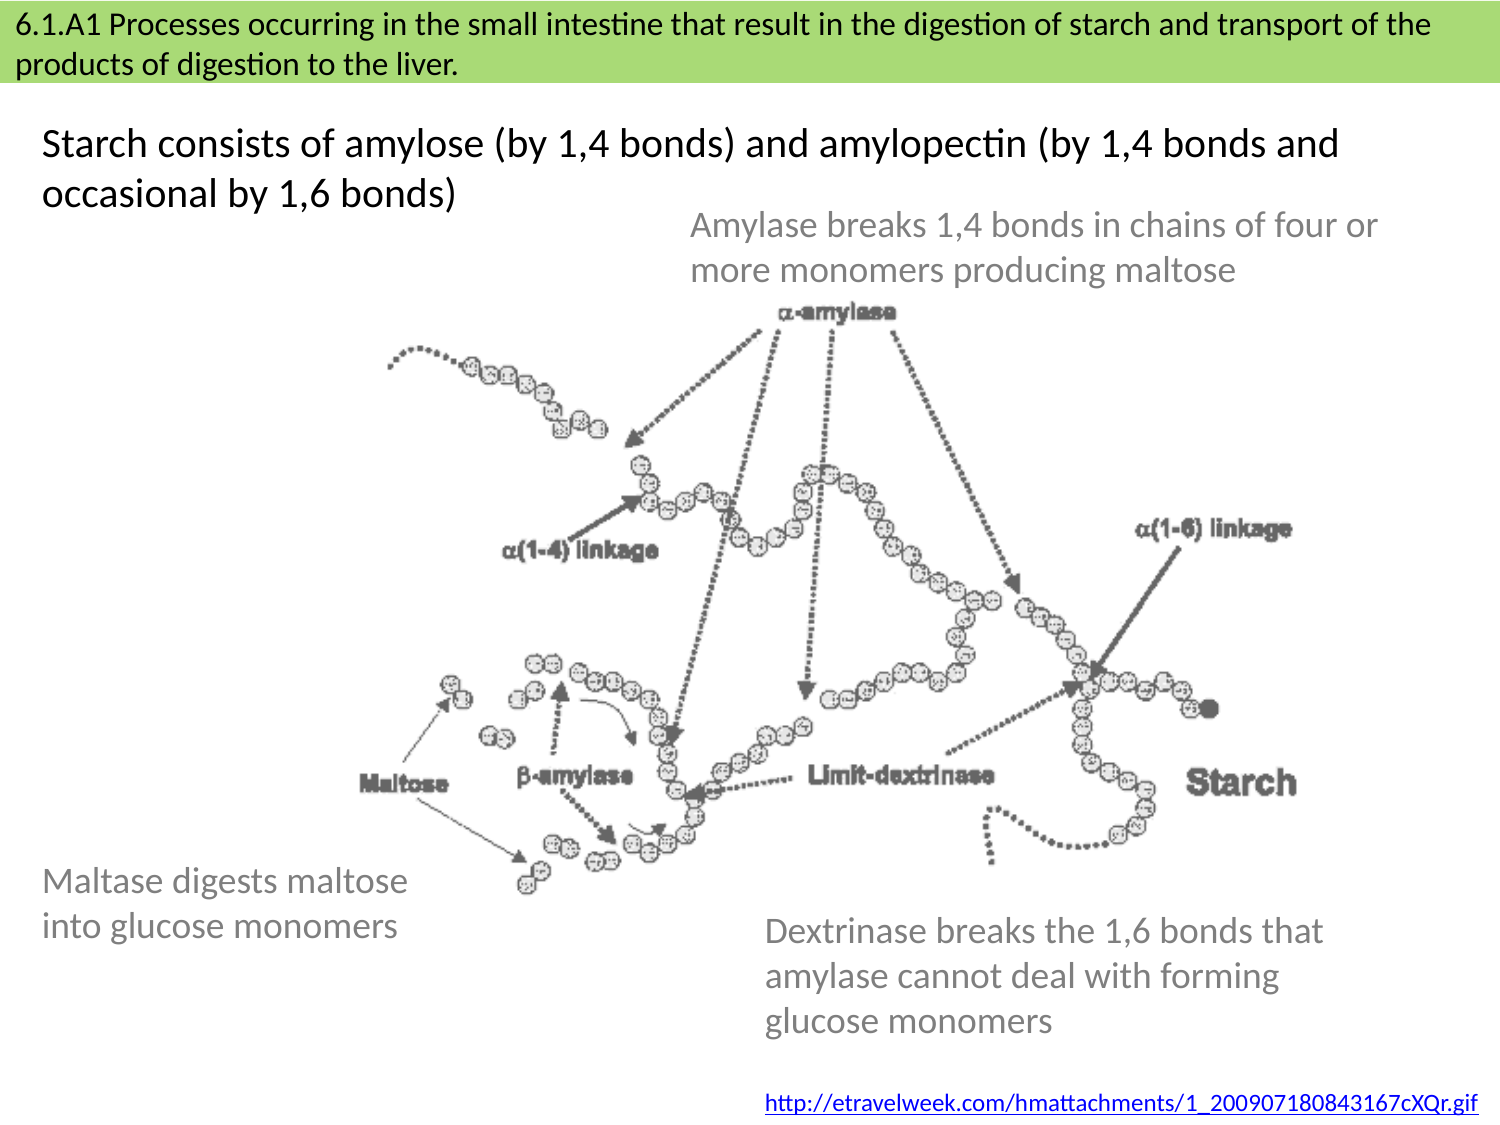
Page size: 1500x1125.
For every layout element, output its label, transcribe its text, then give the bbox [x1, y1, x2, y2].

text_box Amylase breaks 1,4 bonds in chains of four or more monomers producing maltose [675, 193, 1426, 298]
text_box 6.1.A1 Processes occurring in the small intestine that result in the digestion of starch and transport of the products of digestion to the liver. [0, 0, 1500, 83]
picture [353, 296, 1306, 903]
text_box Starch consists of amylose (by 1,4 bonds) and amylopectin (by 1,4 bonds and occasional by 1,6 bonds) [27, 108, 1477, 224]
text_box http://etravelweek.com/hmattachments/1_200907180843167cXQr.gif [749, 1079, 1500, 1125]
text_box Maltase digests maltose into glucose monomers [27, 848, 490, 954]
text_box Dextrinase breaks the 1,6 bonds that amylase cannot deal with forming glucose monomers [749, 899, 1381, 1049]
